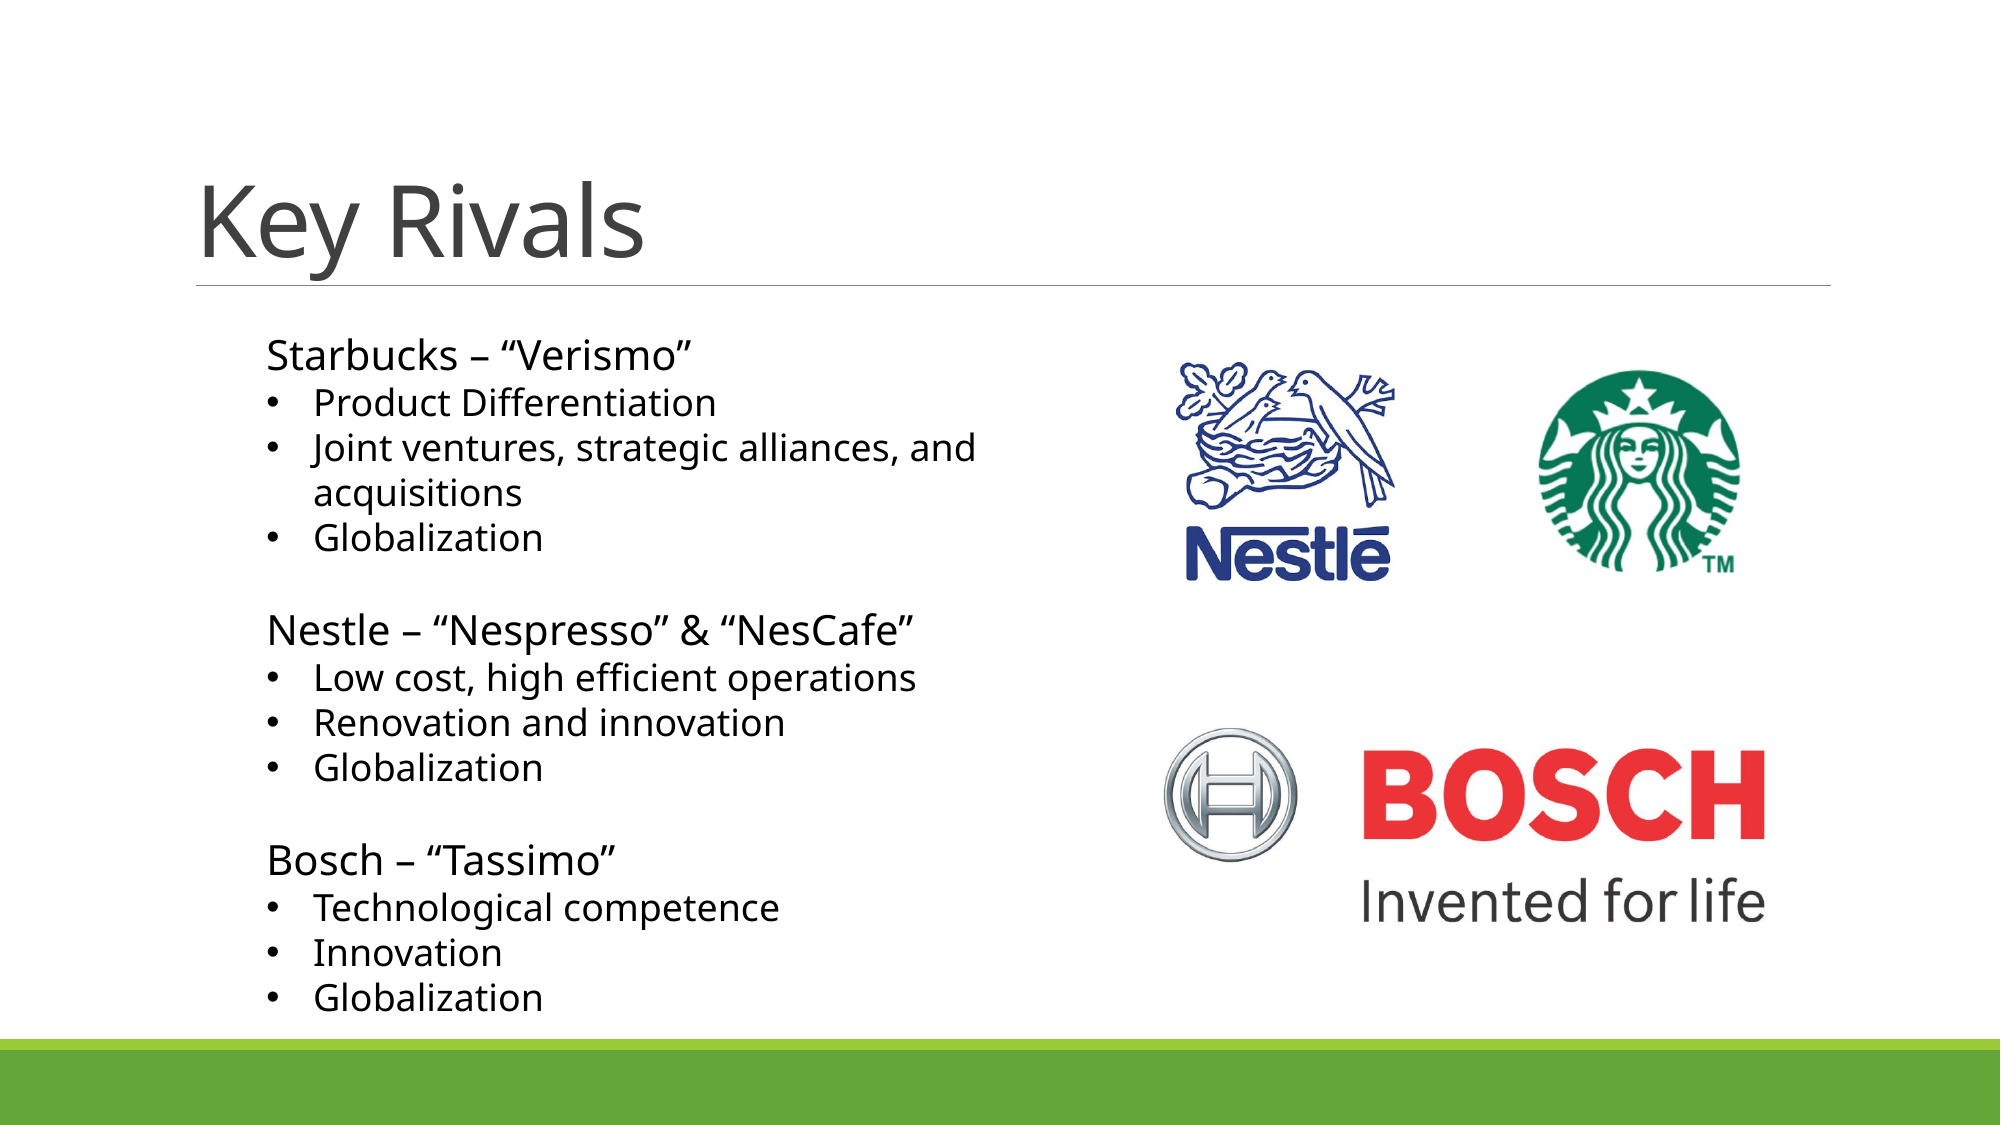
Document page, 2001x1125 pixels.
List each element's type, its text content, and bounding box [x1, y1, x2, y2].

picture [1158, 717, 1769, 932]
text_box Starbucks – “Verismo” Product Differentiation Joint ventures, strategic alliances, and acquisitions Globalization Nestle – “Nespresso” & “NesCafe” Low cost, high efficient operations Renovation and innovation Globalization Bosch – “Tassimo” Technological competence Innovation Globalization [251, 321, 1063, 1027]
title Key Rivals [180, 123, 726, 285]
picture [1507, 332, 1786, 610]
picture [1175, 361, 1396, 581]
